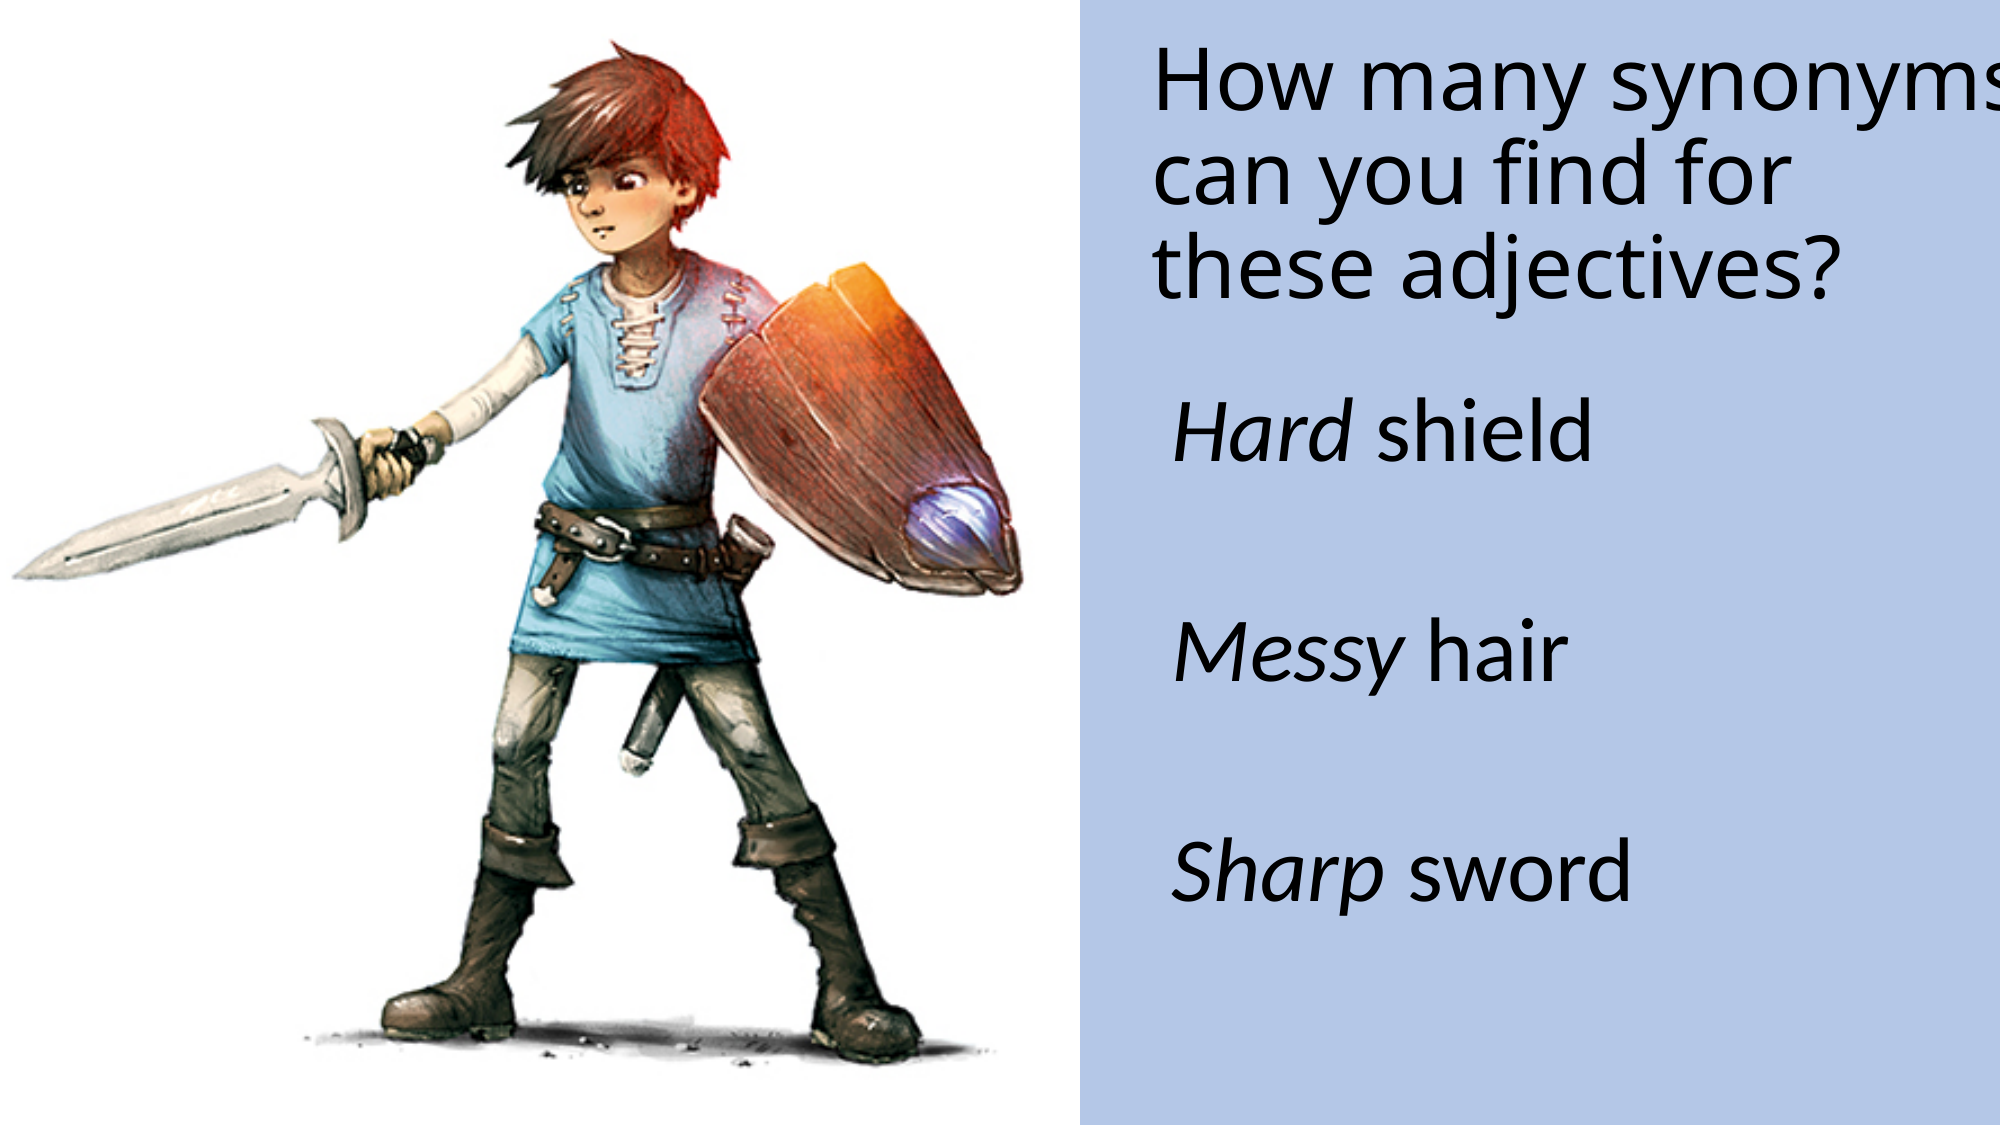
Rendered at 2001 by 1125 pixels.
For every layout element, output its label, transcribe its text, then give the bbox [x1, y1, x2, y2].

text_box How many synonyms can you find for these adjectives? [1136, 0, 2000, 325]
text_box Hard shield Messy hair Sharp sword [1156, 362, 1949, 973]
picture [0, 0, 1080, 1125]
